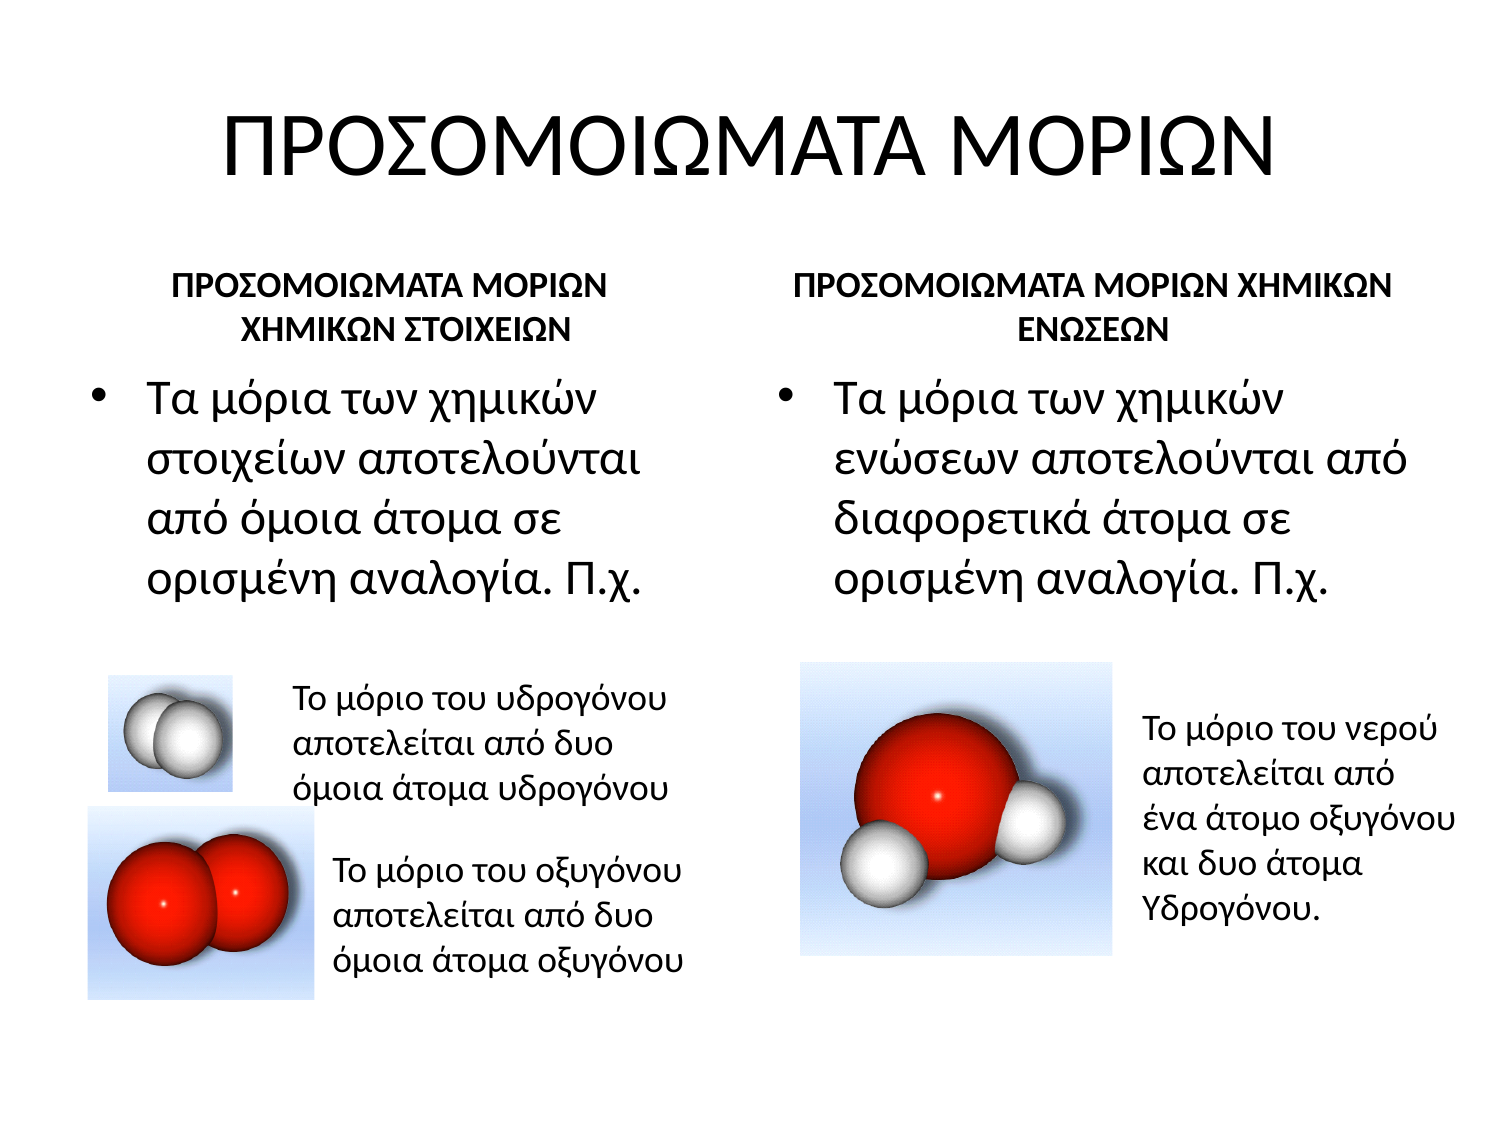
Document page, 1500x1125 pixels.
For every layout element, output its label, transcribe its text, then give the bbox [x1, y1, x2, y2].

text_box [87, 674, 315, 1001]
picture [799, 662, 1113, 956]
list ΠΡΟΣΟΜΟΙΩΜΑΤΑ ΜΟΡΙΩΝ ΧΗΜΙΚΩΝ ΕΝΩΣΕΩΝ [761, 251, 1425, 356]
text_box Το μόριο του οξυγόνου αποτελείται από δυο όμοια άτομα οξυγόνου [318, 837, 700, 988]
text_box Το μόριο του νερού αποτελείται από ένα άτομο οξυγόνου και δυο άτομα Υδρογόνου. [1127, 695, 1472, 935]
text_box Το μόριο του υδρογόνου αποτελείται από δυο όμοια άτομα υδρογόνου [277, 665, 685, 837]
title ΠΡΟΣΟΜΟΙΩΜΑΤΑ ΜΟΡΙΩΝ [75, 45, 1425, 233]
list Τα μόρια των χημικών ενώσεων αποτελούνται από διαφορετικά άτομα σε ορισμένη αναλογία. Π.χ. [761, 356, 1425, 1005]
list Τα μόρια των χημικών στοιχείων αποτελούνται από όμοια άτομα σε ορισμένη αναλογία. Π.χ. [75, 356, 738, 1005]
list ΠΡΟΣΟΜΟΙΩΜΑΤΑ ΜΟΡΙΩΝ ΧΗΜΙΚΩΝ ΣΤΟΙΧΕΙΩΝ [75, 251, 738, 356]
